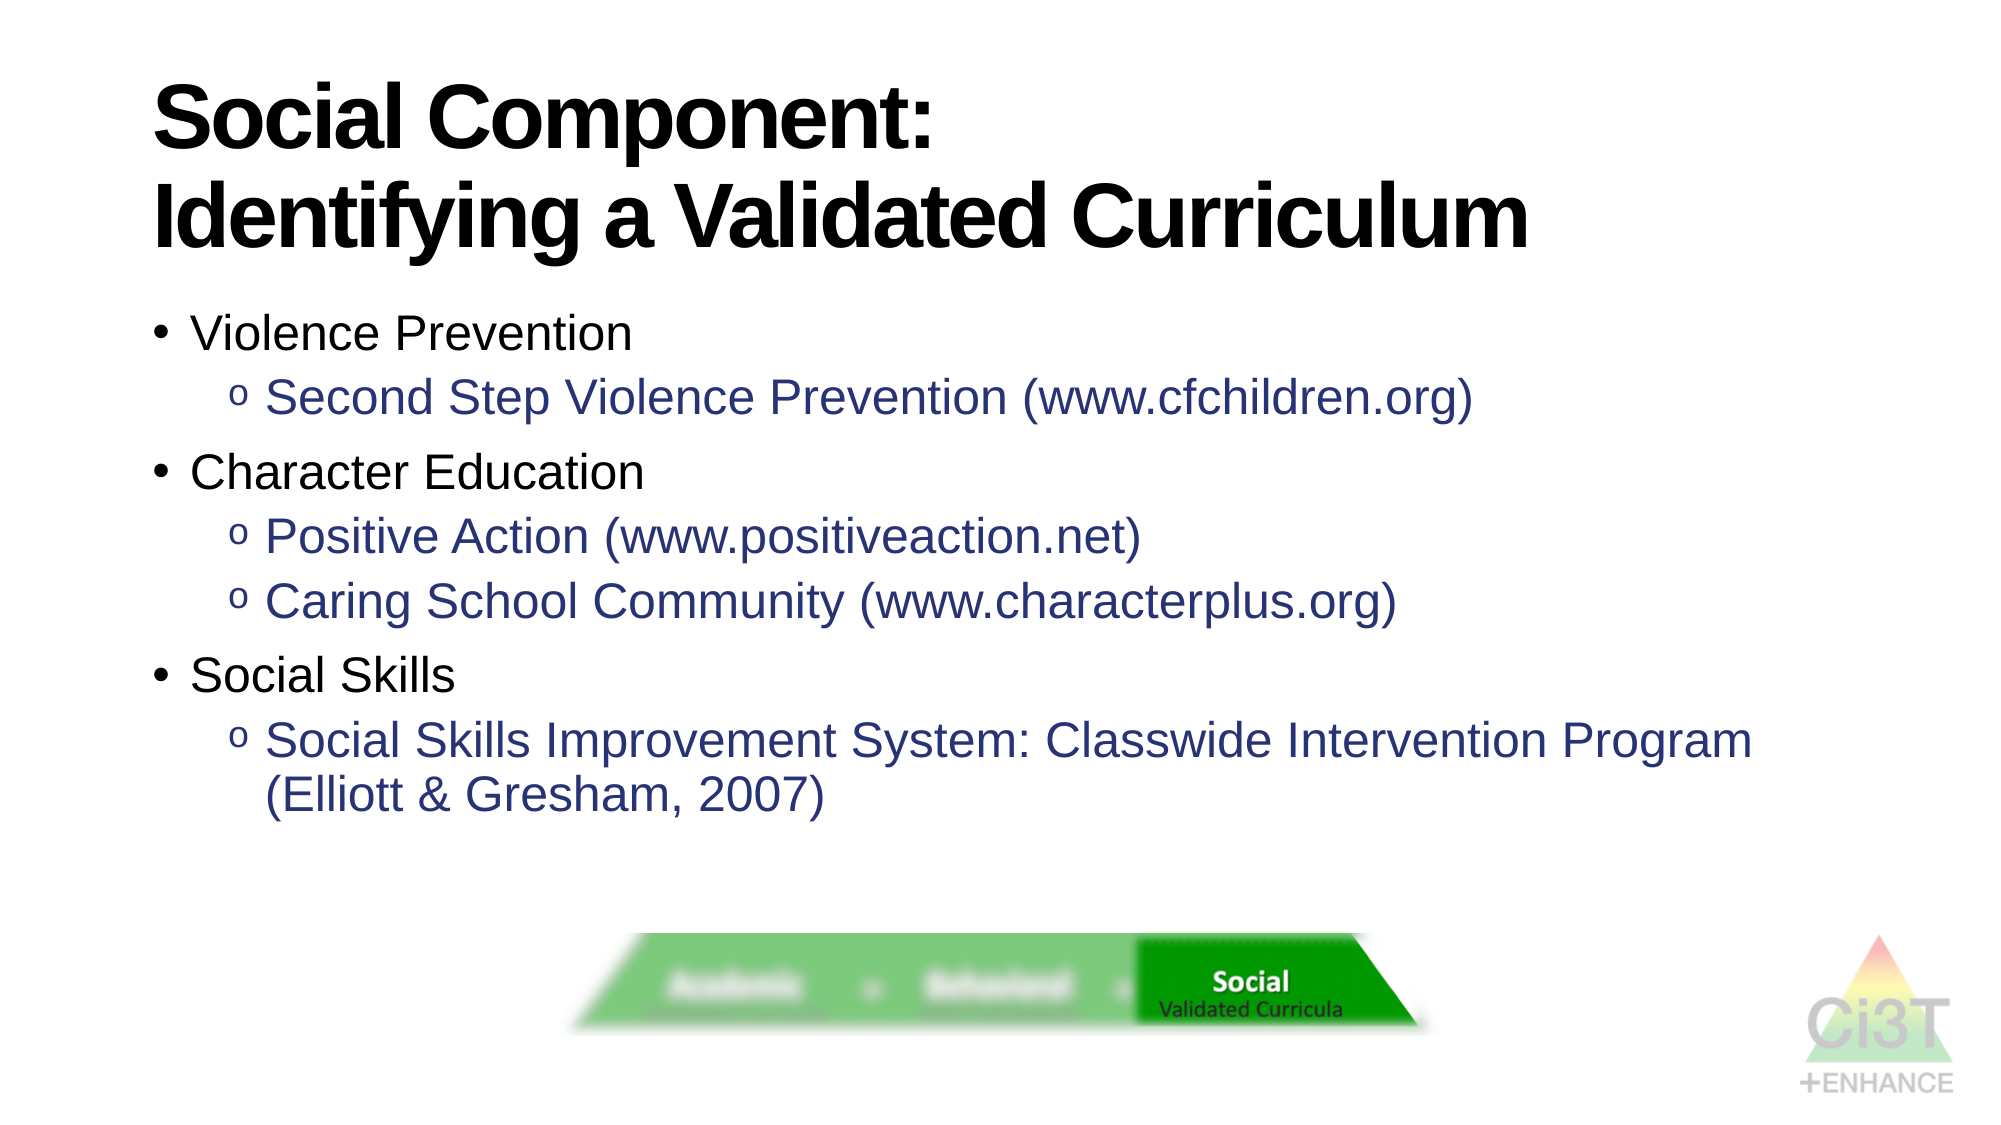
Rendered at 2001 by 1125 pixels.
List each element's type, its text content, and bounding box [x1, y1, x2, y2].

picture [559, 929, 1441, 1036]
title Social Component: Identifying a Validated Curriculum [137, 59, 1863, 278]
list Violence Prevention Second Step Violence Prevention (www.cfchildren.org) Character Education Positive Action (www.positiveaction.net) Caring School Community (www.characterplus.org) Social Skills Social Skills Improvement System: Classwide Intervention Program (Elliott & Gresham, 2007) [137, 299, 1863, 1014]
table_cell [1783, 920, 1970, 1107]
